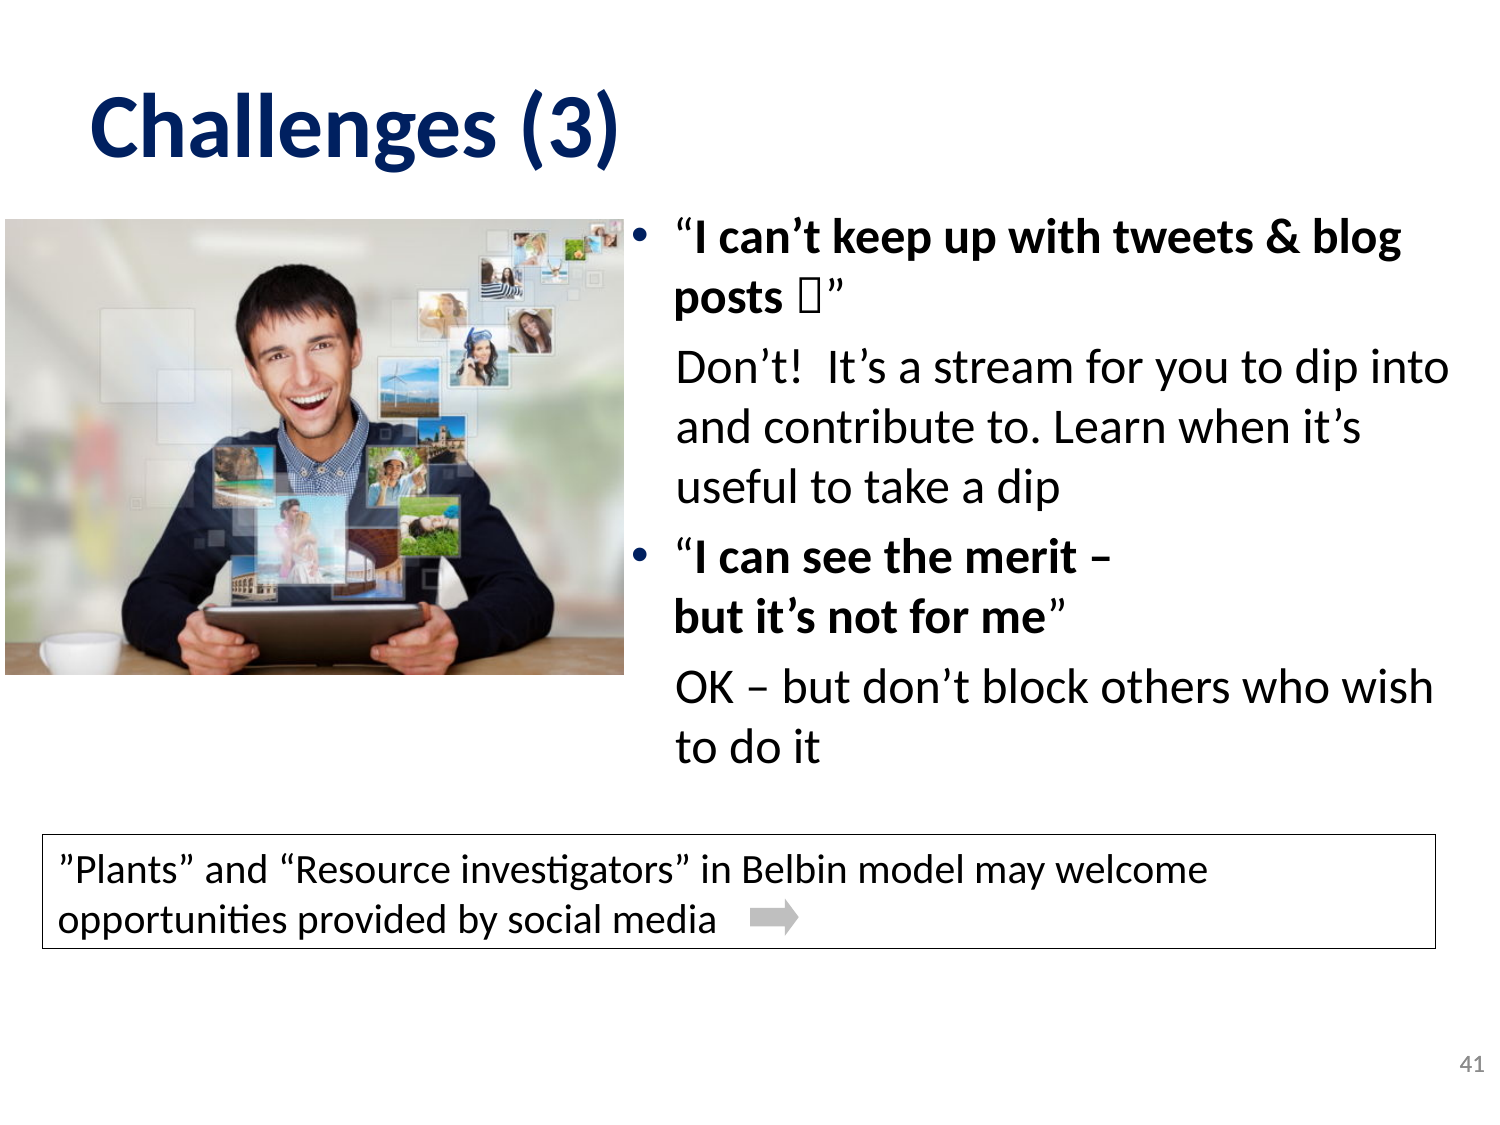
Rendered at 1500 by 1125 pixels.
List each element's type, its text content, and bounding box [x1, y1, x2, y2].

picture [5, 219, 624, 675]
list “I can’t keep up with tweets & blog posts ” Don’t! It’s a stream for you to dip into and contribute to. Learn when it’s useful to take a dip “I can see the merit – but it’s not for me” OK – but don’t block others who wish to do it [601, 196, 1466, 787]
slide_number 41 [1439, 1035, 1500, 1091]
text_box ”Plants” and “Resource investigators” in Belbin model may welcome opportunities provided by social media [42, 834, 1436, 949]
title Challenges (3) [75, 45, 1425, 197]
text_box [750, 898, 799, 936]
